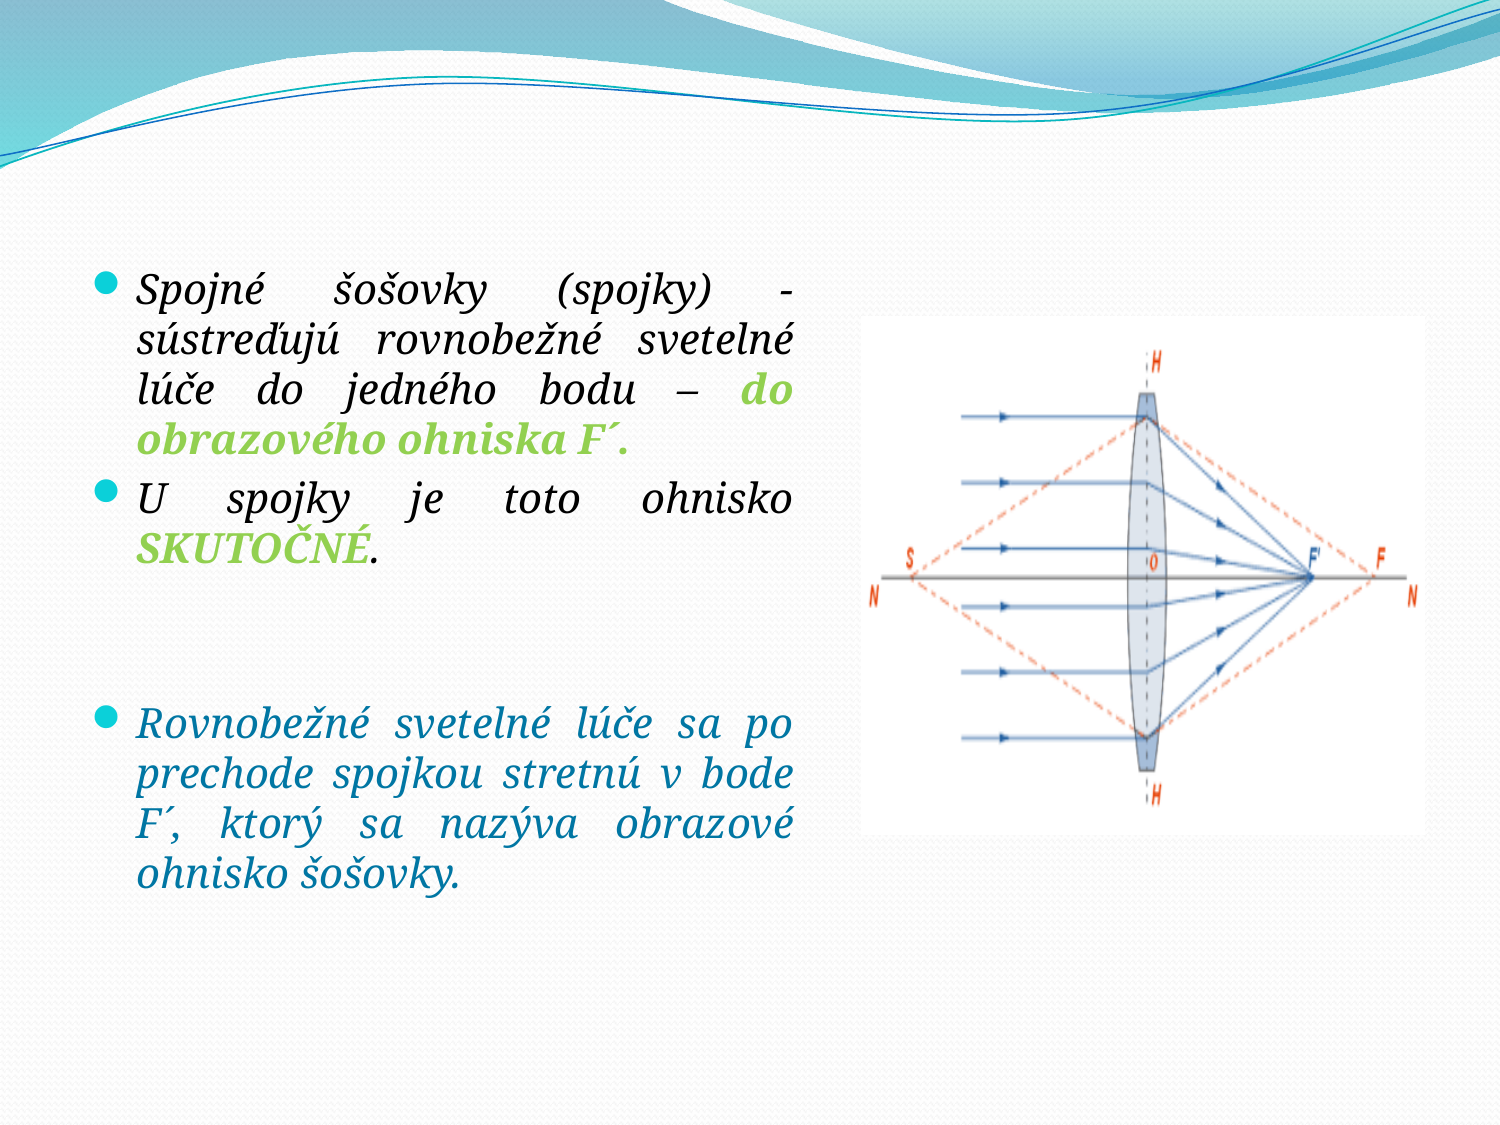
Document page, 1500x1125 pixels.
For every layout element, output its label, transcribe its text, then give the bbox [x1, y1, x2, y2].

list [860, 316, 1425, 835]
list Spojné šošovky (spojky) -sústreďujú rovnobežné svetelné lúče do jedného bodu – do obrazového ohniska F´. U spojky je toto ohnisko SKUTOČNÉ. Rovnobežné svetelné lúče sa po prechode spojkou stretnú v bode F´, ktorý sa nazýva obrazové ohnisko šošovky. [76, 255, 809, 983]
